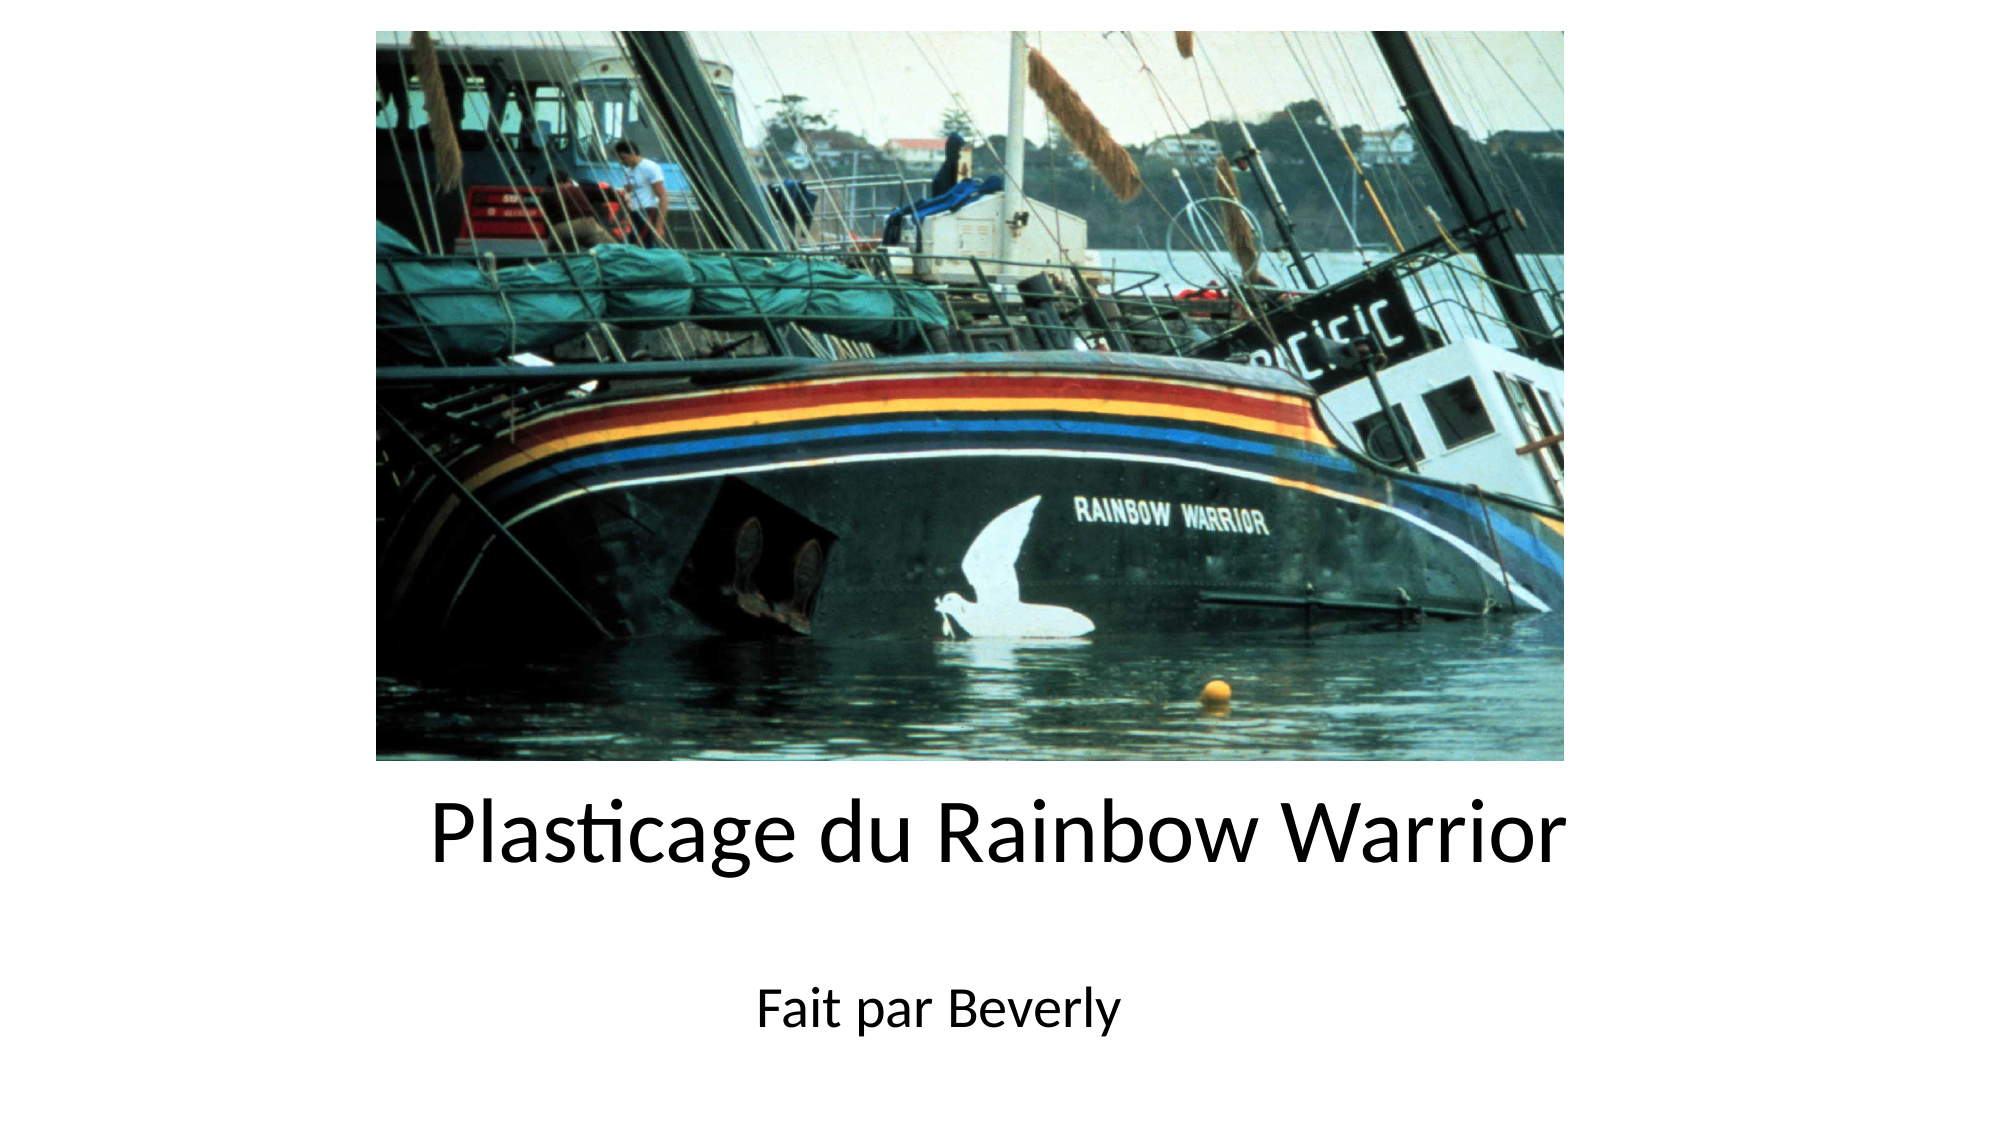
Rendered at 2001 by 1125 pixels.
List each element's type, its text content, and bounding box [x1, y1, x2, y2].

subtitle Plasticage du Rainbow Warrior [249, 776, 1750, 1048]
picture [376, 31, 1564, 761]
text_box Fait par Beverly [482, 961, 1396, 1047]
